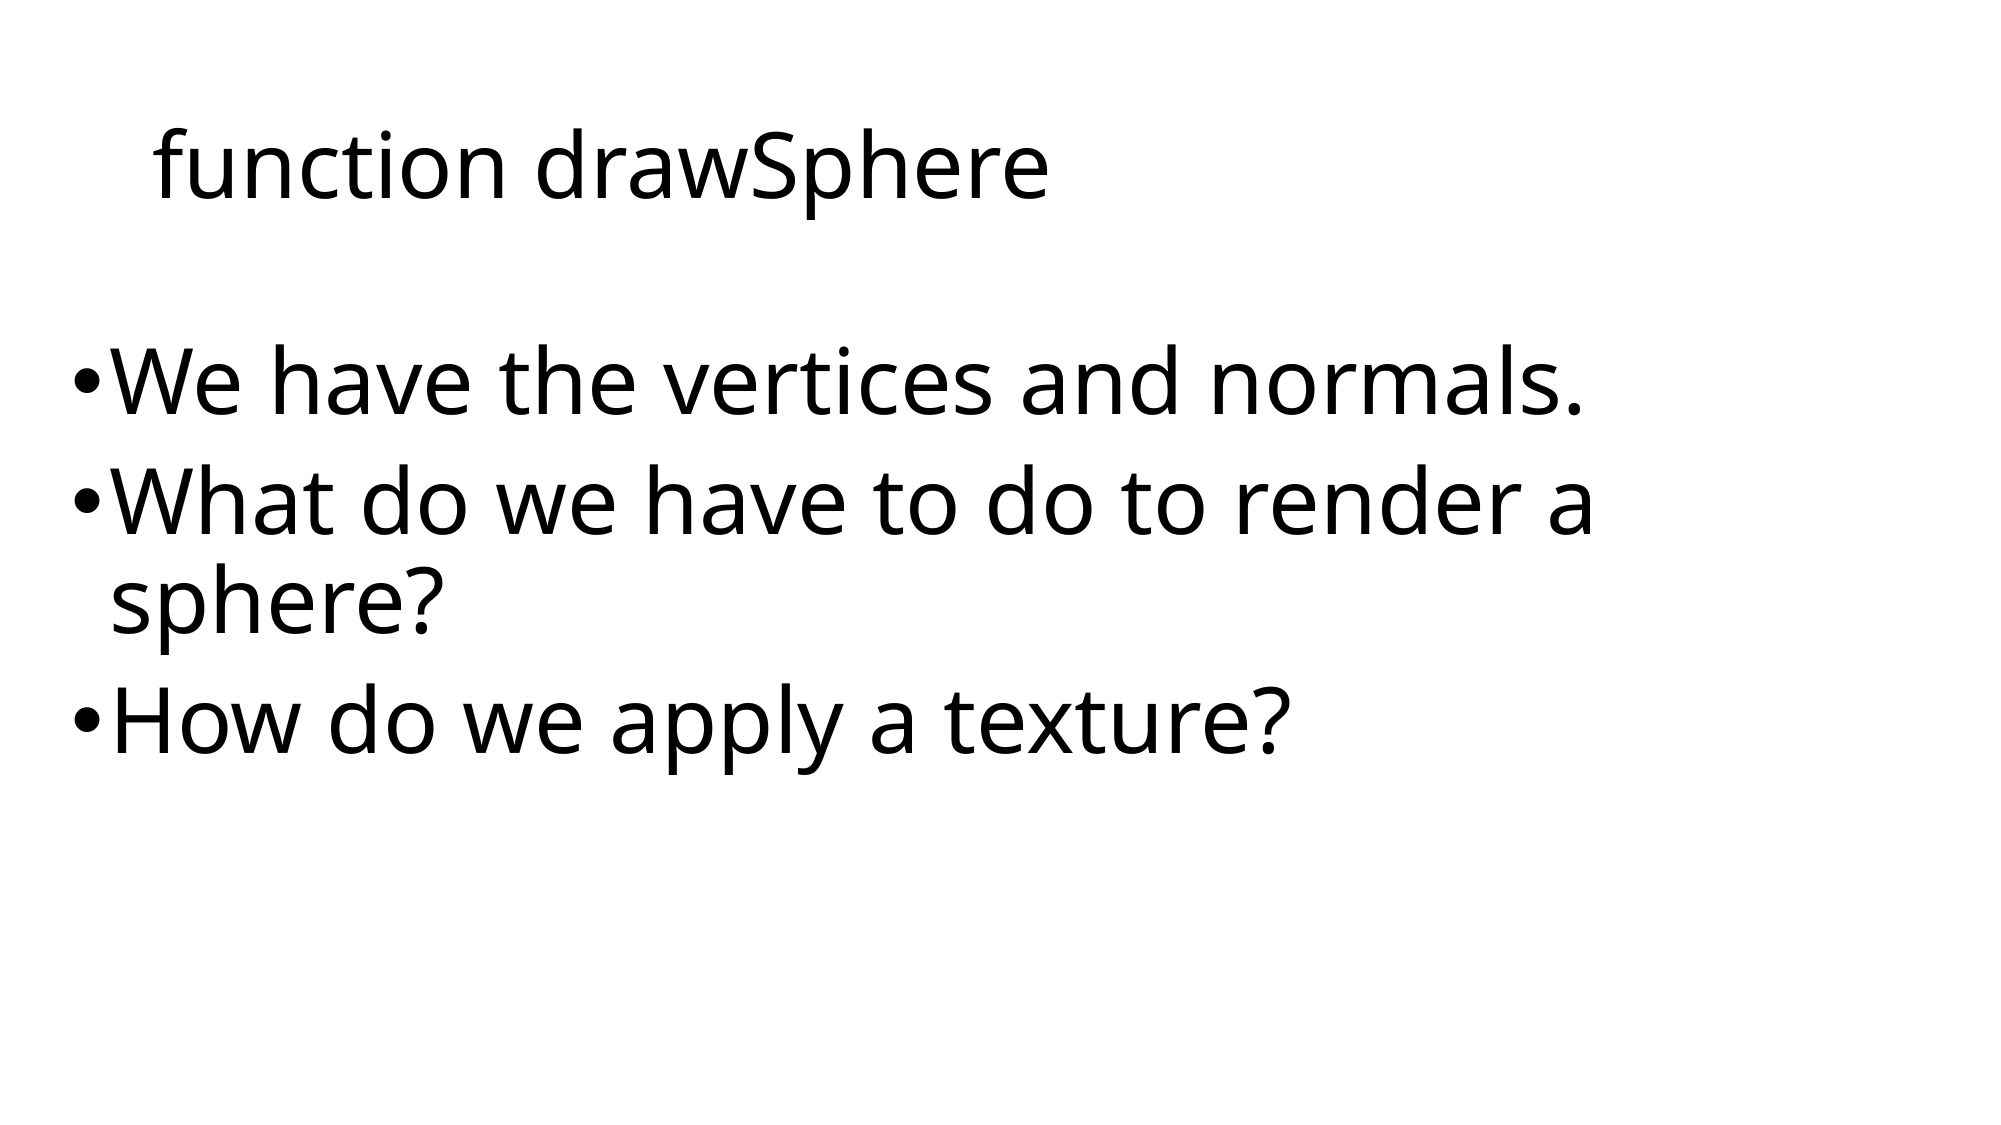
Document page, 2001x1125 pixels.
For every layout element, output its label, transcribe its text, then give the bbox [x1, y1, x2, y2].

list We have the vertices and normals. What do we have to do to render a sphere? How do we apply a texture? [56, 328, 1910, 1043]
title function drawSphere [137, 59, 1863, 278]
